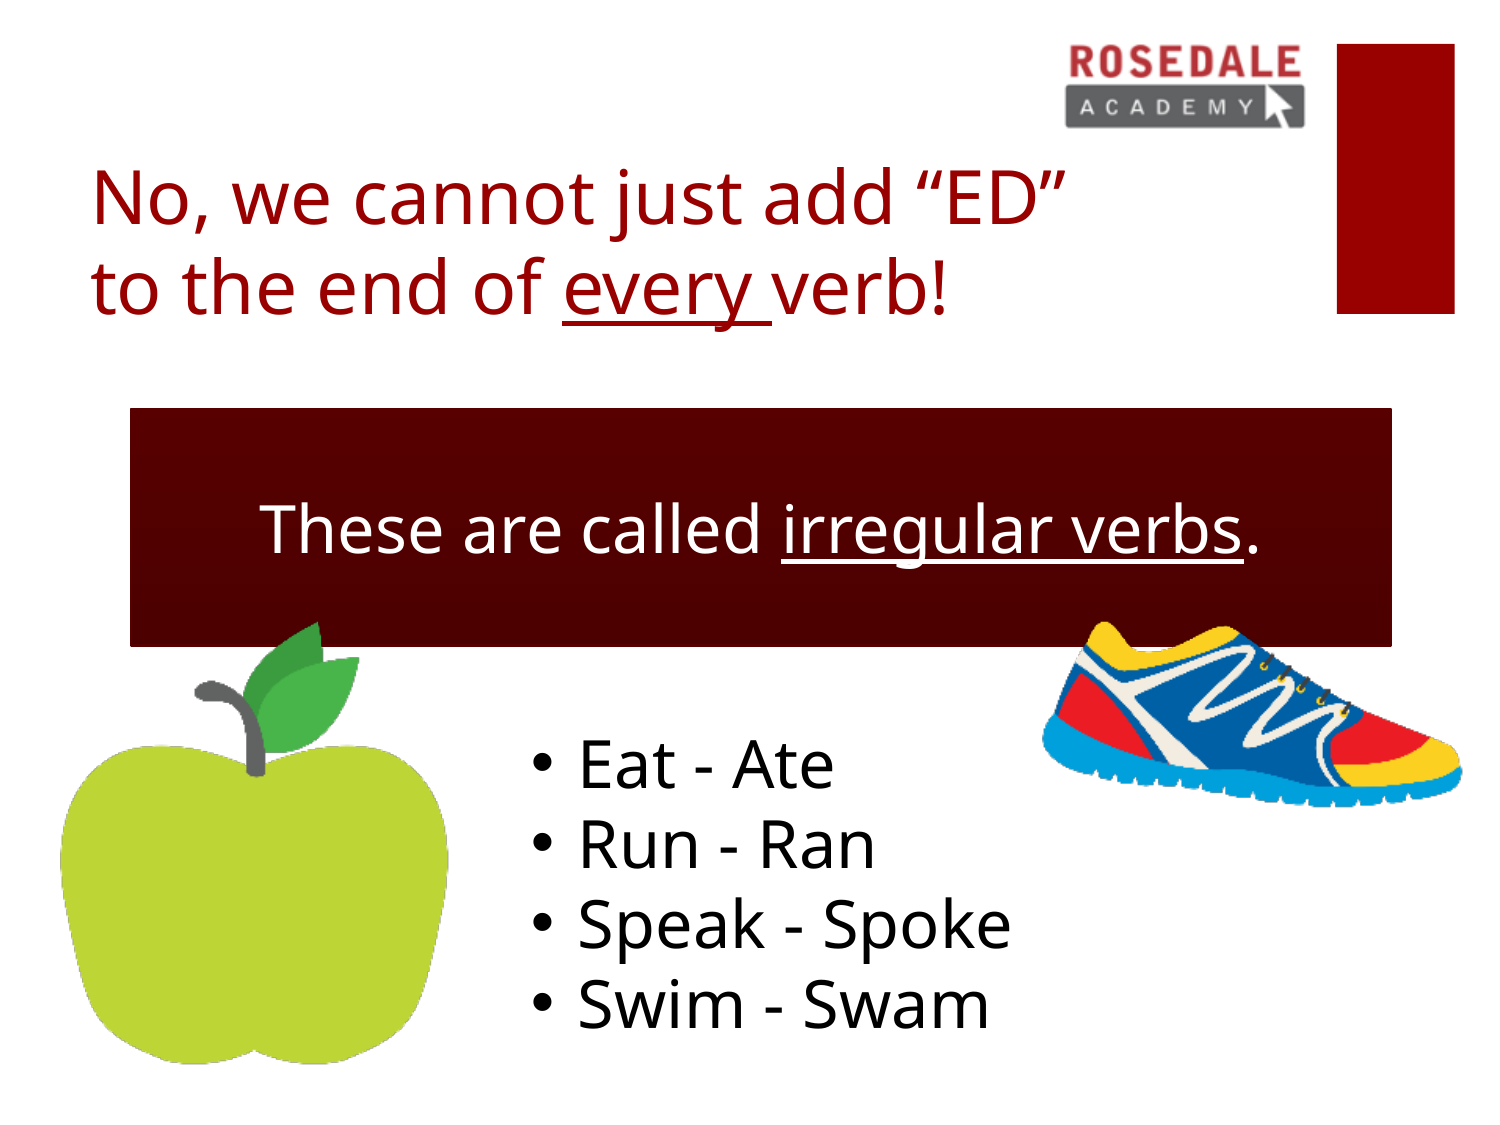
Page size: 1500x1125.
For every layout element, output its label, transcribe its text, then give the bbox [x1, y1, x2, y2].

title No, we cannot just add “ED” to the end of every verb! [75, 149, 1143, 338]
picture [56, 616, 454, 1069]
picture [1040, 616, 1464, 812]
text_box Eat - Ate Run - Ran Speak - Spoke Swim - Swam [516, 714, 1030, 1049]
text_box These are called irregular verbs. [130, 408, 1392, 647]
picture [1057, 36, 1313, 135]
